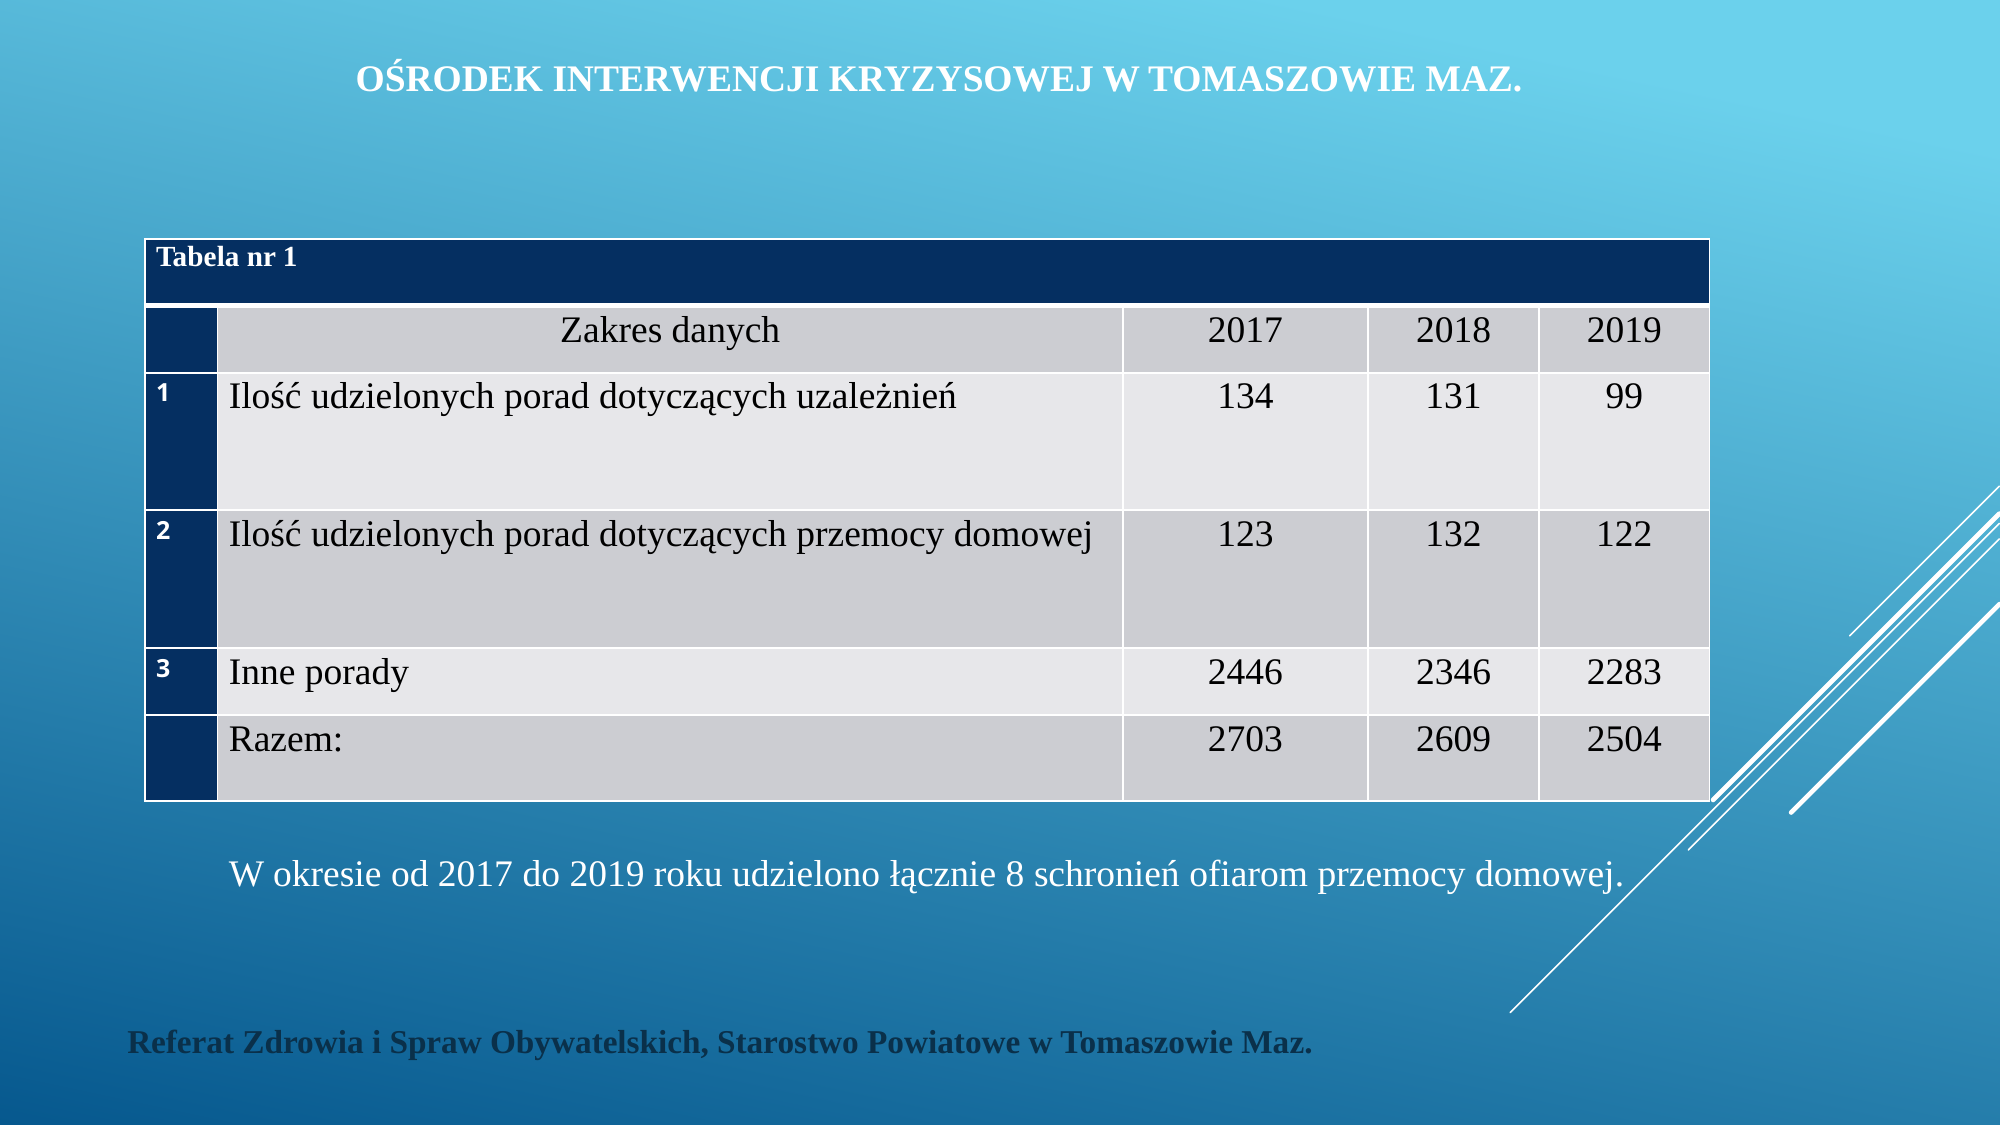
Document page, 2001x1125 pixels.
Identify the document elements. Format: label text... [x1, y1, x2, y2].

footer Referat Zdrowia i Spraw Obywatelskich, Starostwo Powiatowe w Tomaszowie Maz. [112, 1012, 1350, 1073]
table_cell 2446 [1124, 649, 1367, 714]
table_cell 132 [1369, 511, 1538, 647]
table_cell 3 [146, 649, 217, 714]
table_cell Zakres danych [218, 308, 1122, 372]
table_cell [146, 716, 217, 800]
table_cell 2018 [1369, 308, 1538, 372]
table_cell Inne porady [218, 649, 1122, 714]
table_cell 2019 [1540, 308, 1709, 372]
table_cell 2609 [1369, 716, 1538, 800]
table_cell 131 [1369, 374, 1538, 509]
table_cell 2 [146, 511, 217, 647]
table_cell 123 [1124, 511, 1367, 647]
table_cell 134 [1124, 374, 1367, 509]
table_cell 1 [146, 374, 217, 509]
text_box W okresie od 2017 do 2019 roku udzielono łącznie 8 schronień ofiarom przemocy domowej. [144, 838, 1710, 902]
table_cell 2017 [1124, 308, 1367, 372]
table_cell 122 [1540, 511, 1709, 647]
table_cell 2703 [1124, 716, 1367, 800]
table_cell Ilość udzielonych porad dotyczących uzależnień [218, 374, 1122, 509]
table_cell [146, 308, 217, 372]
title Ośrodek Interwencji Kryzysowej w Tomaszowie Maz. [187, 42, 1692, 202]
table_cell 2504 [1540, 716, 1709, 800]
table_header Tabela nr 1 [146, 240, 1709, 303]
table_cell 2346 [1369, 649, 1538, 714]
table_cell Razem: [218, 716, 1122, 800]
table_cell Ilość udzielonych porad dotyczących przemocy domowej [218, 511, 1122, 647]
table_cell 99 [1540, 374, 1709, 509]
table_cell 2283 [1540, 649, 1709, 714]
